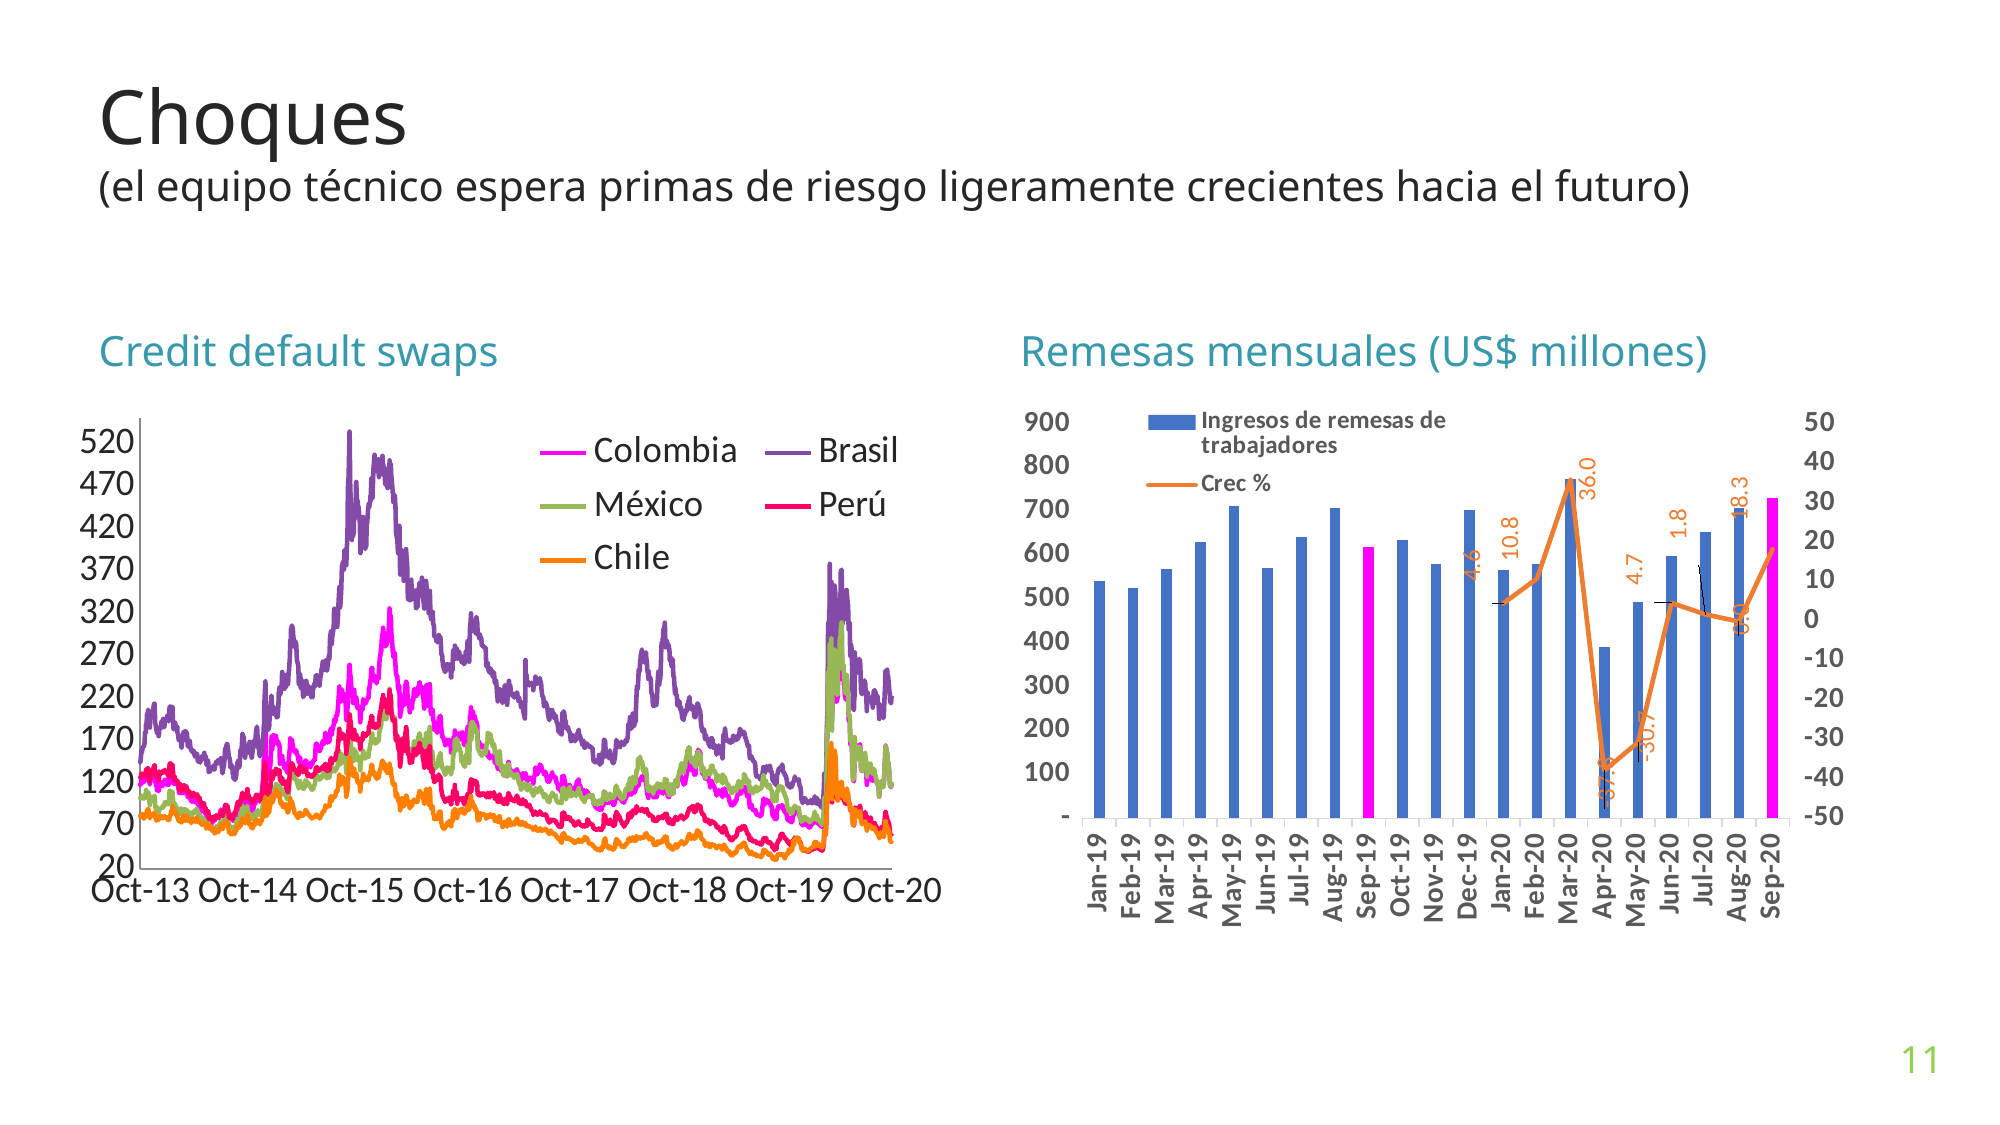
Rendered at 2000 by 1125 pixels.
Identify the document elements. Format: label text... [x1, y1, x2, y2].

chart [78, 396, 943, 1014]
title Choques (el equipo técnico espera primas de riesgo ligeramente crecientes hacia el futuro) [78, 60, 1797, 256]
list Remesas mensuales (US$ millones) [999, 290, 1863, 386]
slide_number 11 [1846, 1012, 1997, 1110]
list Credit default swaps [78, 290, 941, 386]
chart [999, 396, 1863, 1014]
